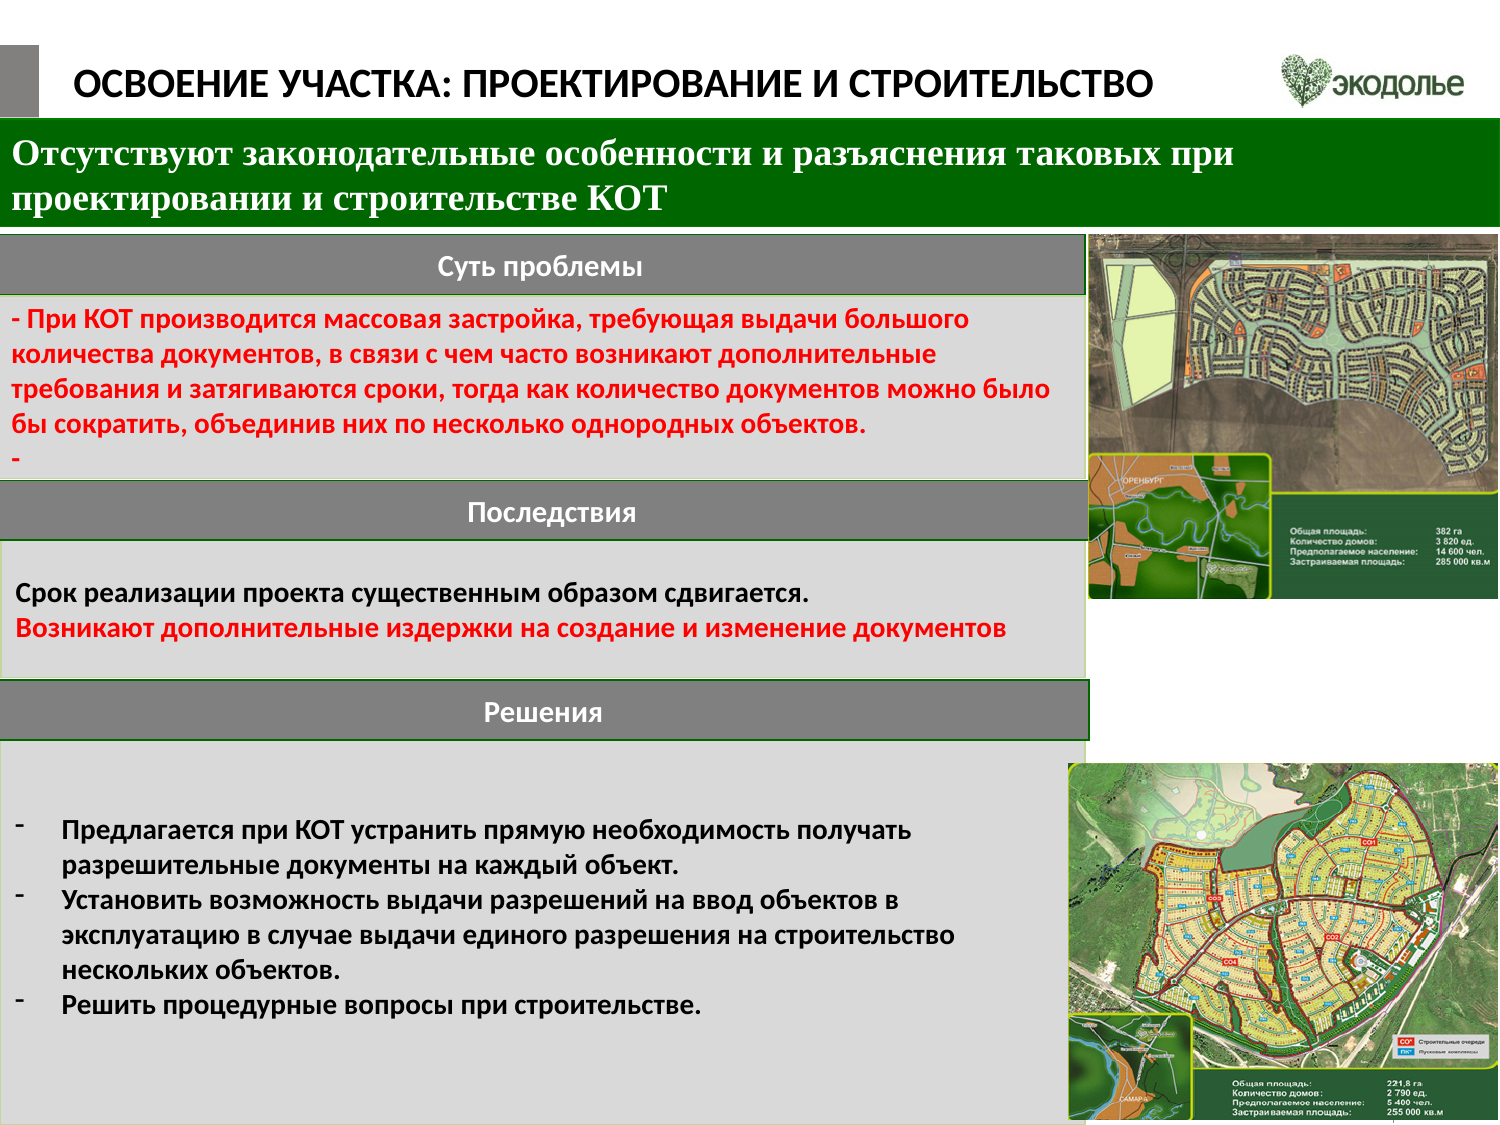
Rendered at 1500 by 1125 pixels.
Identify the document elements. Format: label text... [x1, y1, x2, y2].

picture [1068, 762, 1499, 1120]
text_box Решения [0, 680, 1089, 740]
list Освоение участка: Проектирование и строительство [0, 44, 1500, 118]
picture [1088, 234, 1499, 599]
text_box Срок реализации проекта существенным образом сдвигается. Возникают дополнительные издержки на создание и изменение документов [0, 541, 1085, 678]
text_box - При КОТ производится массовая застройка, требующая выдачи большого количества документов, в связи с чем часто возникают дополнительные требования и затягиваются сроки, тогда как количество документов можно было бы сократить, объединив них по несколько однородных объектов. - [0, 296, 1083, 479]
text_box Последствия [0, 480, 1083, 541]
text_box Суть проблемы [0, 234, 1085, 295]
text_box Предлагается при КОТ устранить прямую необходимость получать разрешительные документы на каждый объект. Установить возможность выдачи разрешений на ввод объектов в эксплуатацию в случае выдачи единого разрешения на строительство нескольких объектов. Решить процедурные вопросы при строительстве. [0, 740, 1085, 1125]
text_box Отсутствуют законодательные особенности и разъяснения таковых при проектировании и строительстве КОТ [0, 118, 1500, 227]
